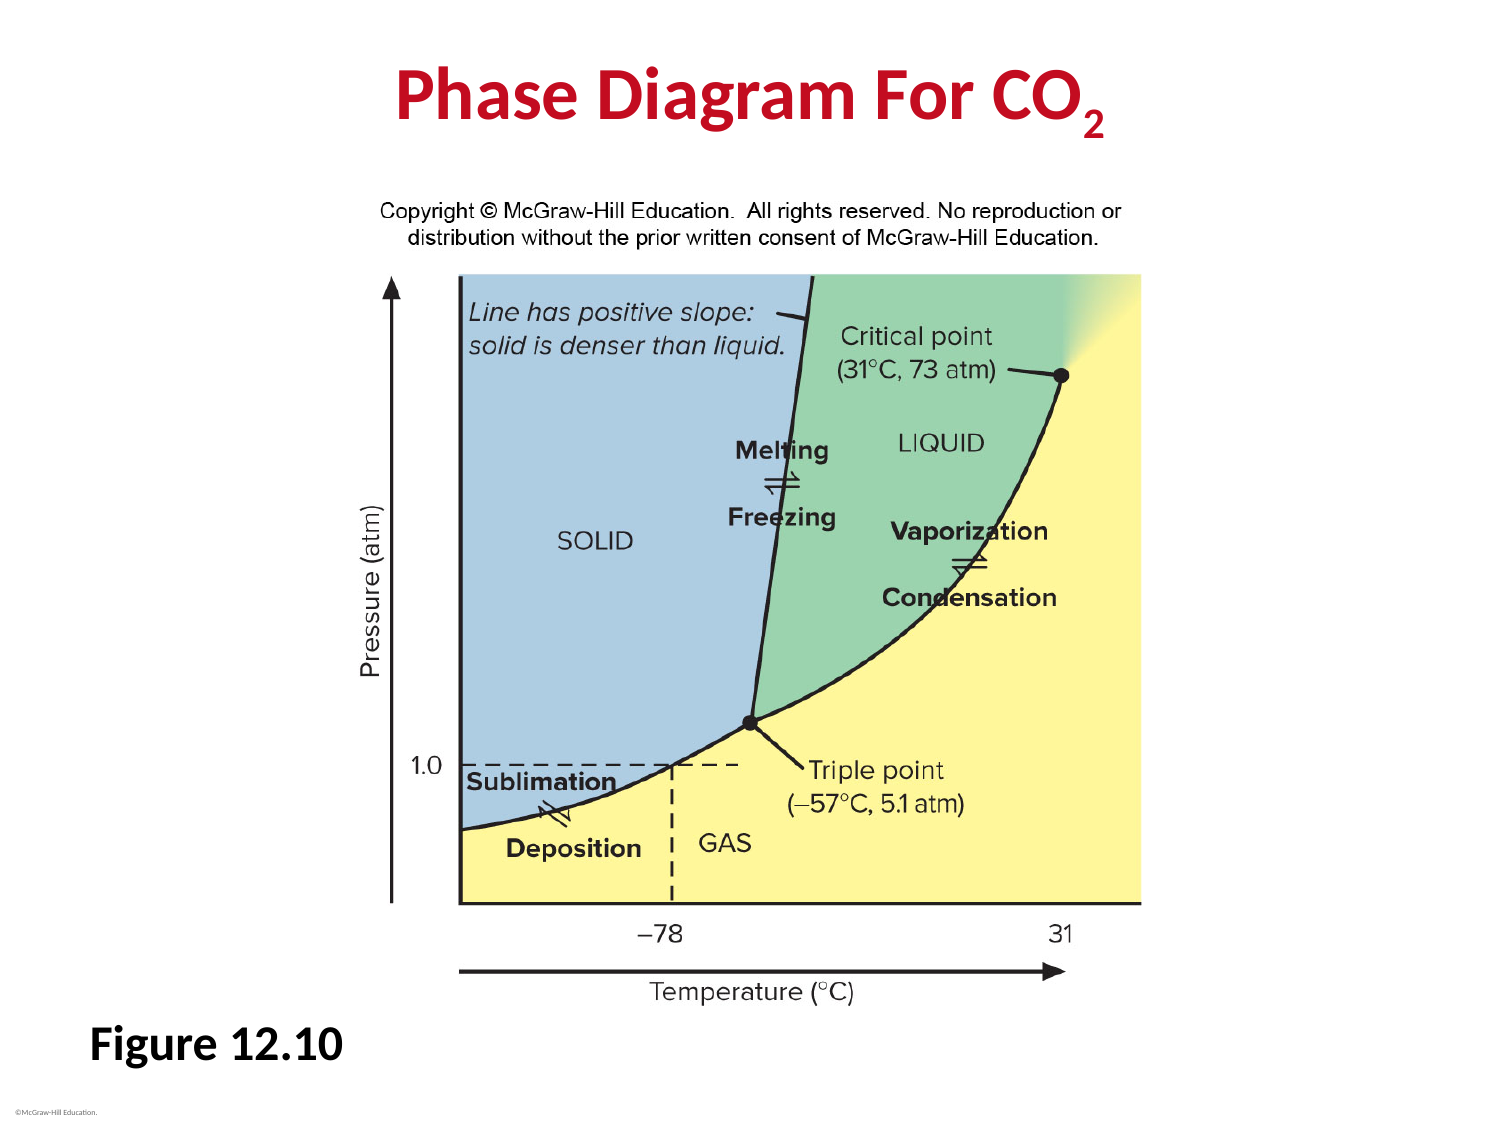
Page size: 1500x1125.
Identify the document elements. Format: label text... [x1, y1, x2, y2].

list Figure 12.10 [75, 1003, 1425, 1075]
picture [358, 201, 1142, 1008]
title Phase Diagram For CO2 [0, 37, 1500, 138]
